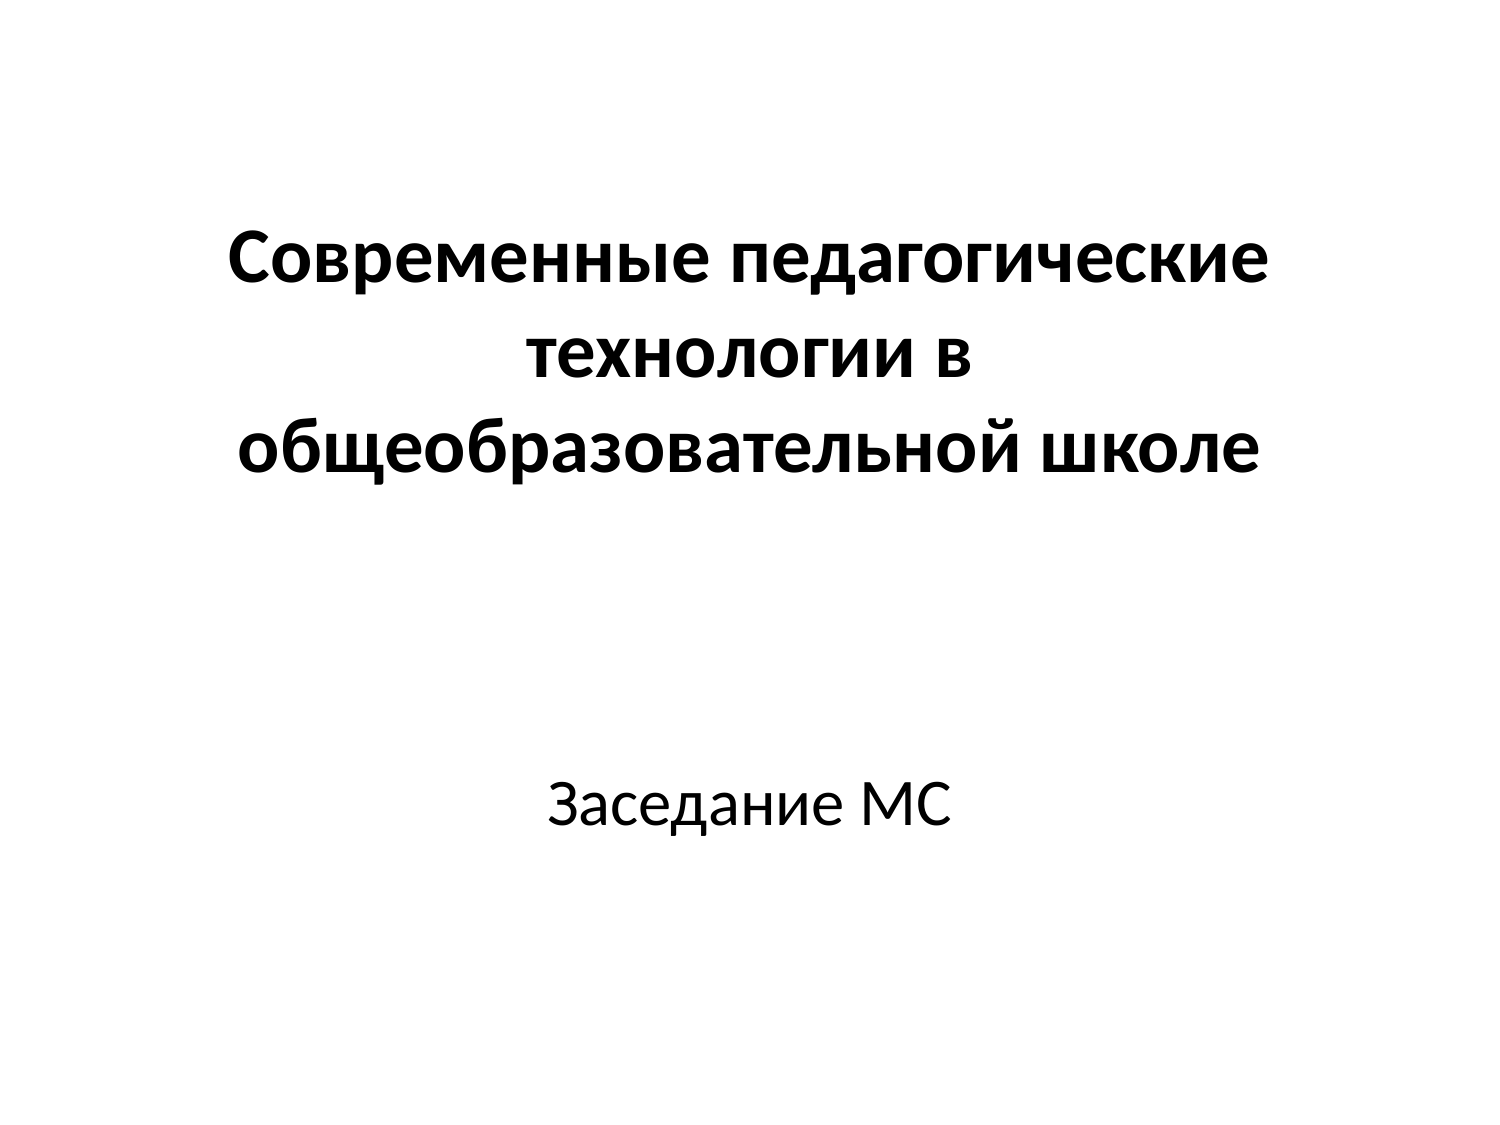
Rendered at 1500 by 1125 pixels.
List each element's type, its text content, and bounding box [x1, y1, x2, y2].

title Современные педагогические технологии в общеобразовательной школе [112, 196, 1388, 591]
subtitle Заседание МС [225, 751, 1275, 925]
